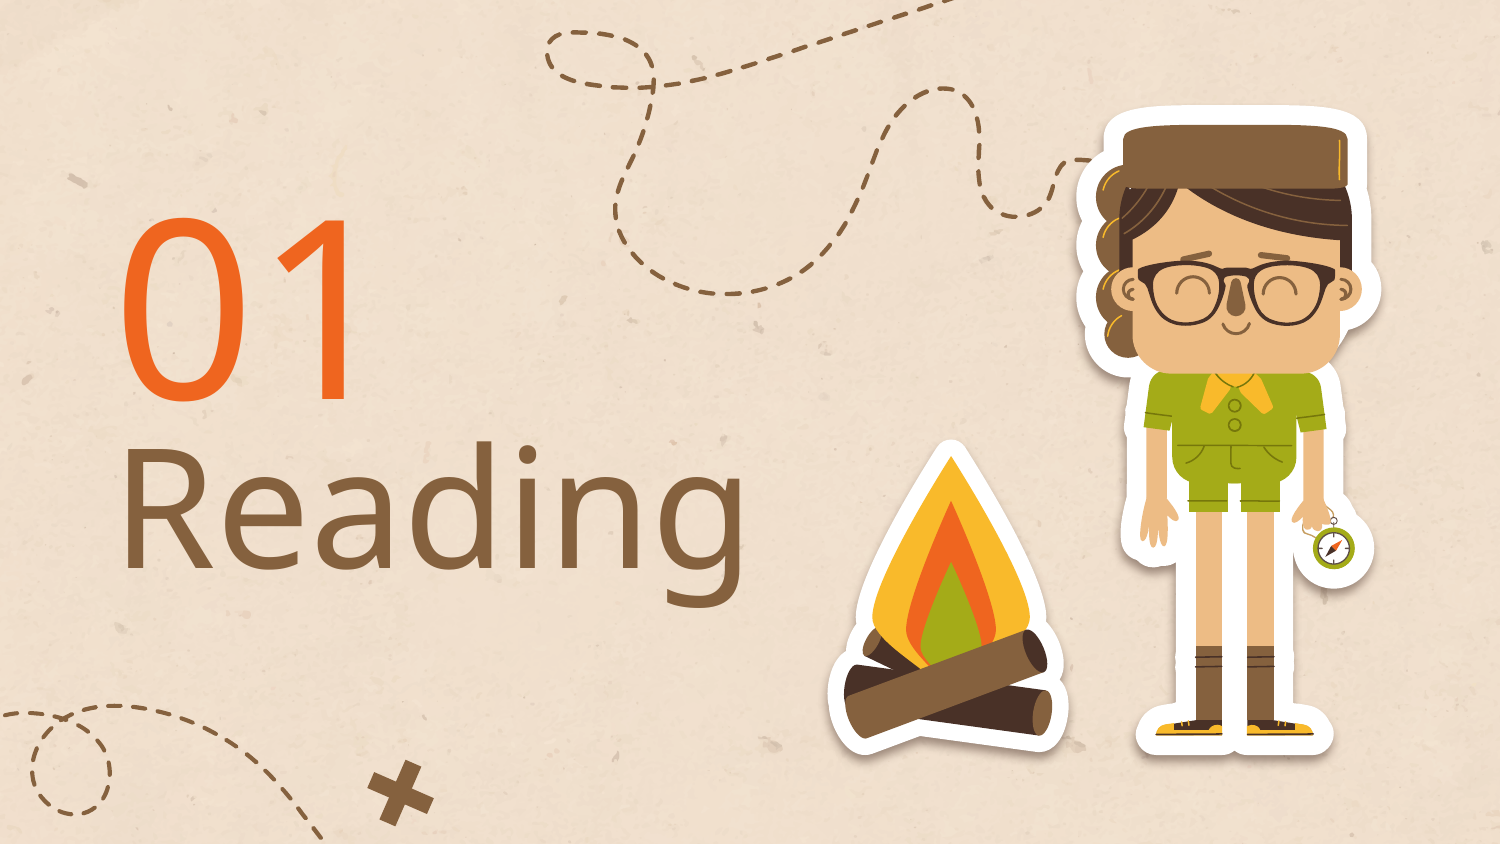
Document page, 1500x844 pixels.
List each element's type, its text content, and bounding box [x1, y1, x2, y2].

text_box [649, 269, 666, 281]
title 01 [97, 199, 636, 401]
text_box [596, 31, 615, 39]
text_box [941, 0, 955, 4]
text_box [841, 27, 859, 37]
text_box [545, 53, 555, 70]
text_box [826, 439, 1070, 756]
text_box [1026, 206, 1043, 217]
text_box [976, 169, 982, 187]
text_box [791, 44, 808, 54]
text_box [622, 37, 639, 48]
picture [0, 0, 1500, 844]
text_box [912, 89, 929, 100]
text_box [715, 68, 733, 77]
text_box [880, 124, 891, 141]
text_box [849, 197, 860, 214]
text_box [645, 103, 653, 121]
text_box [637, 77, 656, 95]
text_box [559, 73, 577, 84]
text_box [615, 177, 625, 195]
text_box [766, 52, 783, 62]
text_box [962, 93, 975, 109]
text_box [891, 11, 909, 20]
text_box [860, 173, 870, 190]
text_box [776, 276, 793, 287]
text_box [870, 148, 879, 165]
text_box [672, 281, 690, 291]
text_box [724, 291, 742, 297]
text_box [663, 81, 681, 88]
text_box [698, 289, 716, 296]
text_box [636, 254, 644, 266]
text_box [1046, 183, 1056, 201]
text_box [740, 61, 758, 70]
text_box [1000, 212, 1018, 219]
text_box [547, 32, 562, 45]
text_box [750, 286, 768, 294]
text_box [570, 30, 589, 35]
title Reading [97, 429, 944, 575]
text_box [799, 261, 814, 274]
text_box [916, 3, 934, 12]
text_box [1054, 160, 1067, 176]
text_box [866, 19, 884, 29]
text_box [584, 81, 603, 89]
text_box [816, 36, 833, 45]
text_box [974, 116, 982, 134]
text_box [1076, 104, 1382, 756]
text_box [610, 85, 629, 90]
text_box [981, 194, 994, 210]
text_box [636, 128, 646, 146]
text_box [836, 220, 848, 237]
text_box [819, 242, 833, 257]
text_box [644, 52, 654, 69]
text_box [976, 142, 982, 161]
text_box [937, 86, 955, 92]
text_box [689, 75, 707, 84]
text_box [893, 103, 907, 118]
text_box [625, 153, 636, 170]
